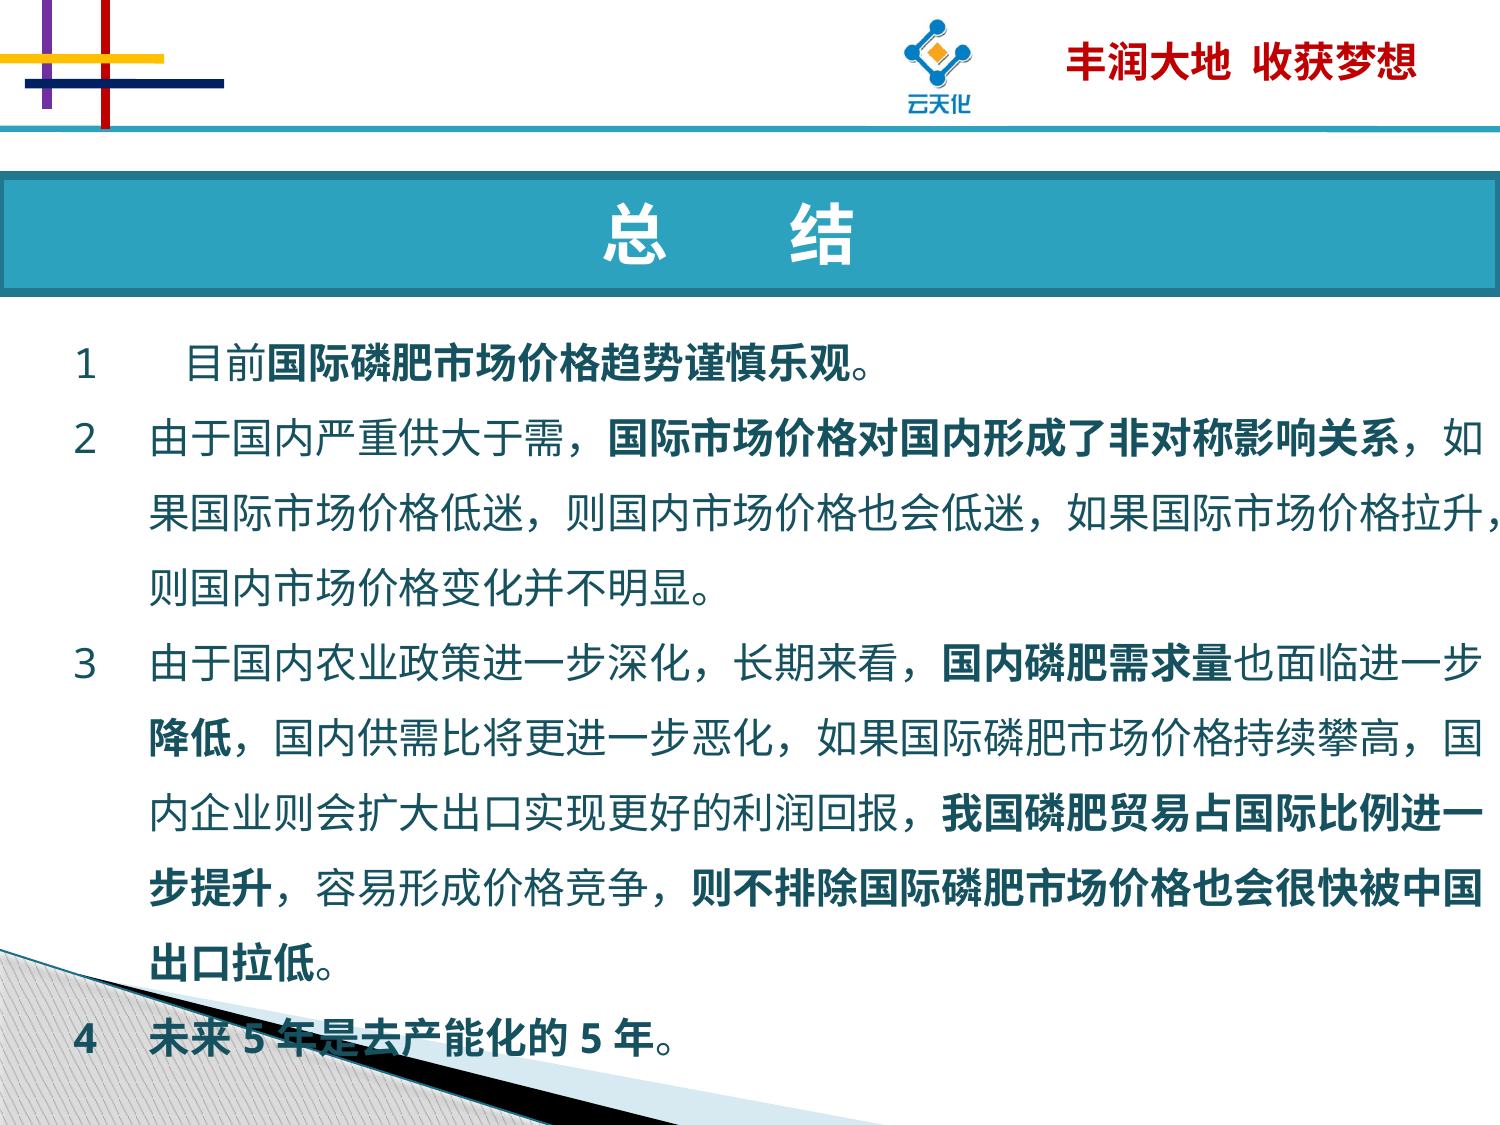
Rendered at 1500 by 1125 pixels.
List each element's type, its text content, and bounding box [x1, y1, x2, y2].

text_box 1 目前国际磷肥市场价格趋势谨慎乐观。 由于国内严重供大于需，国际市场价格对国内形成了非对称影响关系，如果国际市场价格低迷，则国内市场价格也会低迷，如果国际市场价格拉升，则国内市场价格变化并不明显。 由于国内农业政策进一步深化，长期来看，国内磷肥需求量也面临进一步降低，国内供需比将更进一步恶化，如果国际磷肥市场价格持续攀高，国内企业则会扩大出口实现更好的利润回报，我国磷肥贸易占国际比例进一步提升，容易形成价格竞争，则不排除国际磷肥市场价格也会很快被中国出口拉低。 未来5年是去产能化的5年。 [58, 304, 1500, 1070]
picture [867, 11, 1008, 126]
text_box [0, 171, 1500, 297]
text_box 总 结 [586, 185, 872, 280]
